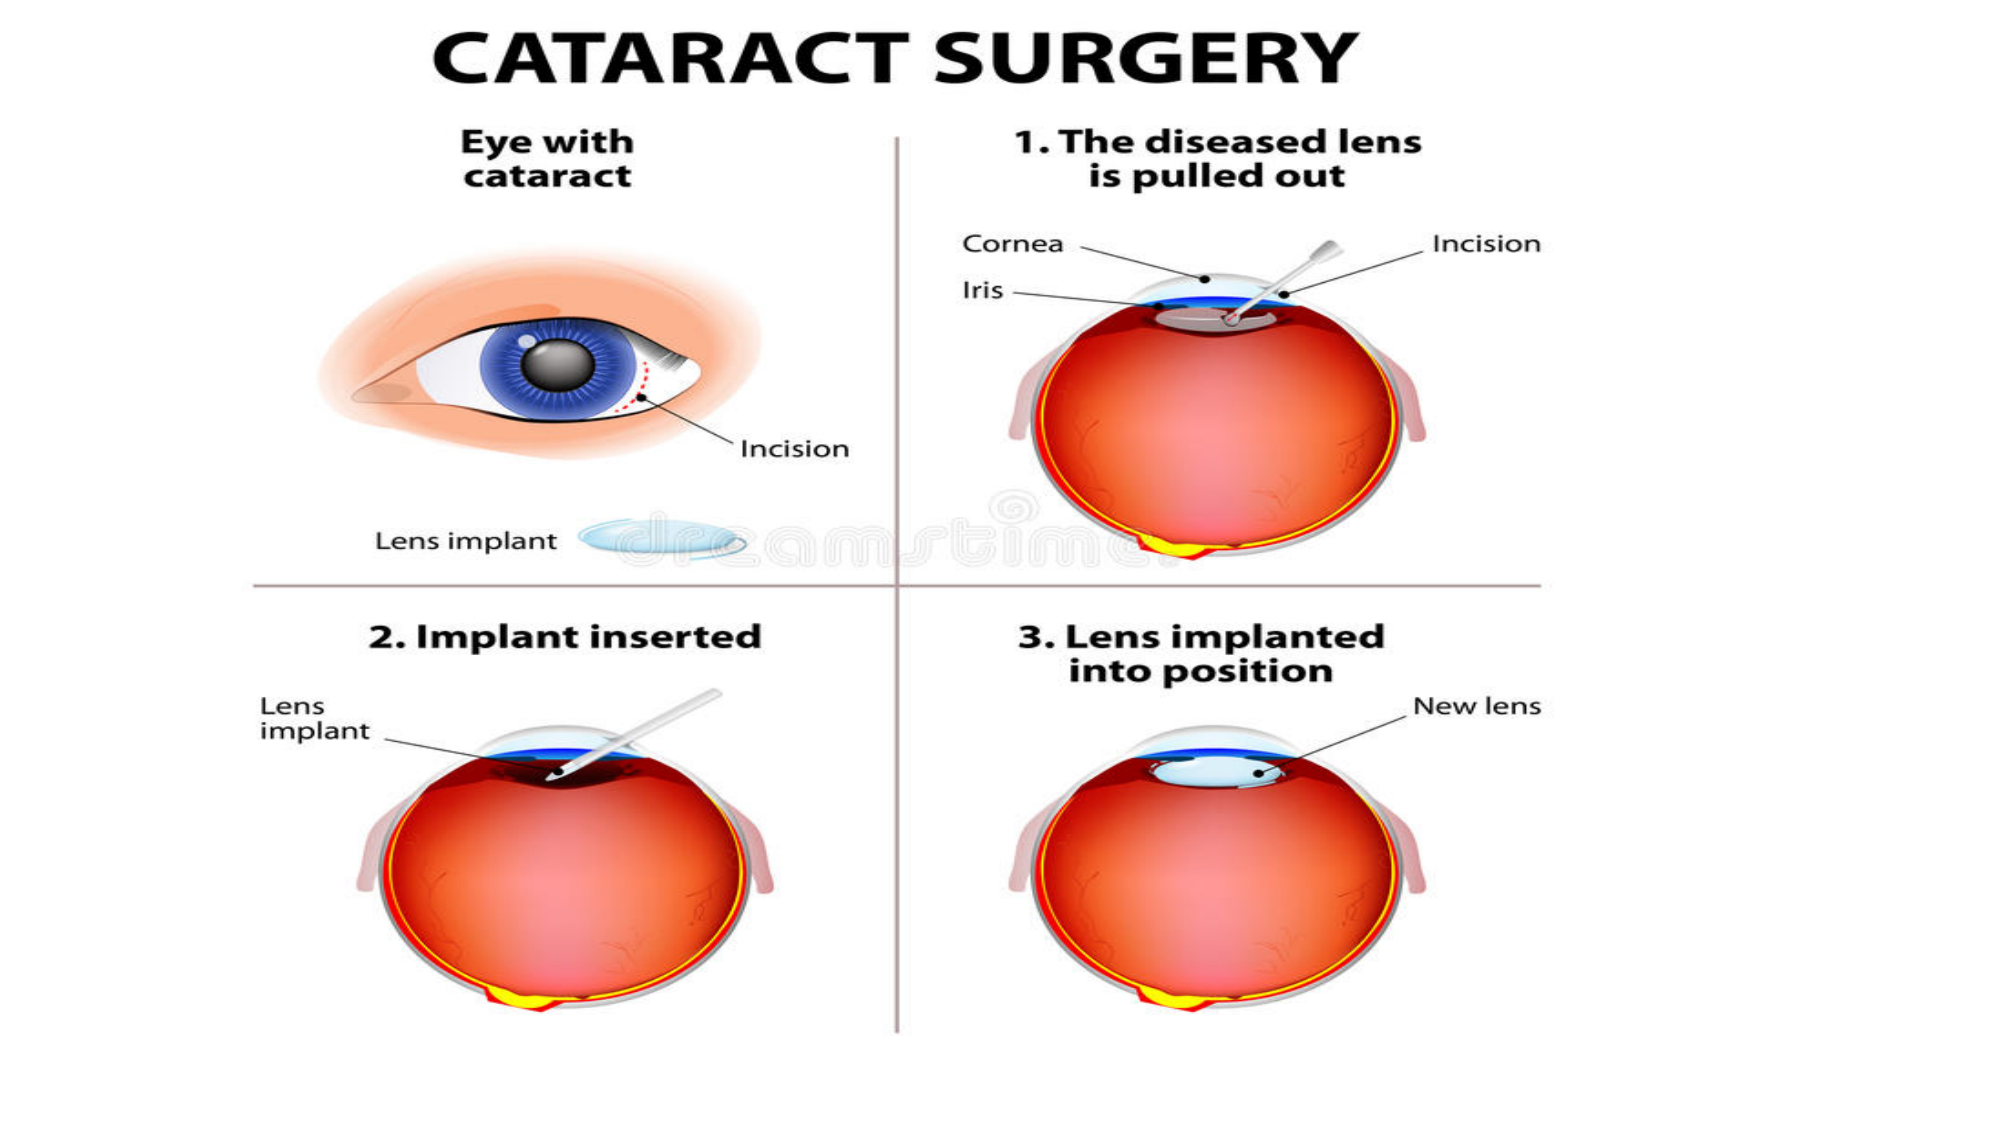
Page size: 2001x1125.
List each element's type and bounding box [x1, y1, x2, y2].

list [169, 0, 1627, 1057]
